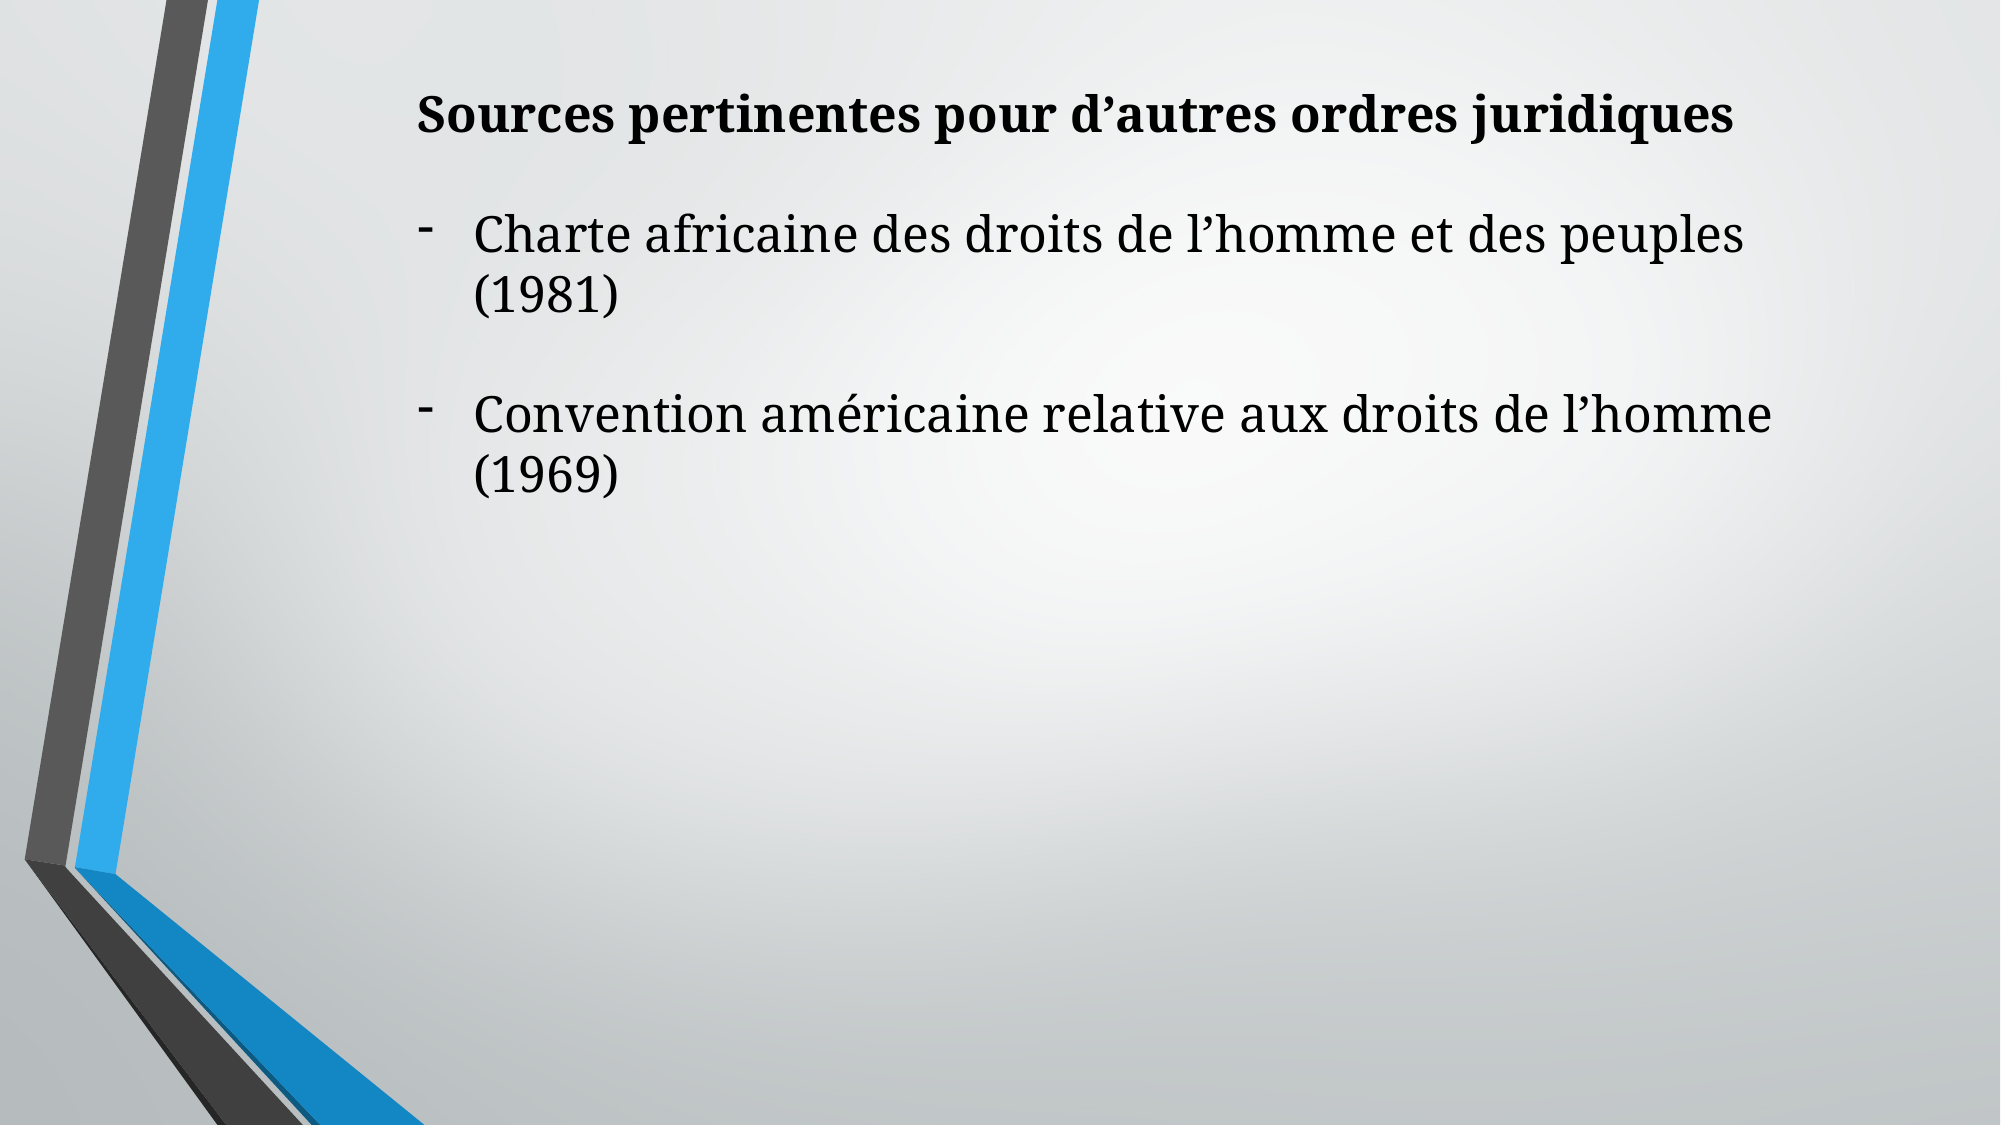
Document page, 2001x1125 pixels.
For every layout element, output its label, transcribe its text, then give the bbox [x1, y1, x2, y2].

text_box Sources pertinentes pour d’autres ordres juridiques Charte africaine des droits de l’homme et des peuples (1981) Convention américaine relative aux droits de l’homme (1969) [402, 20, 1883, 795]
